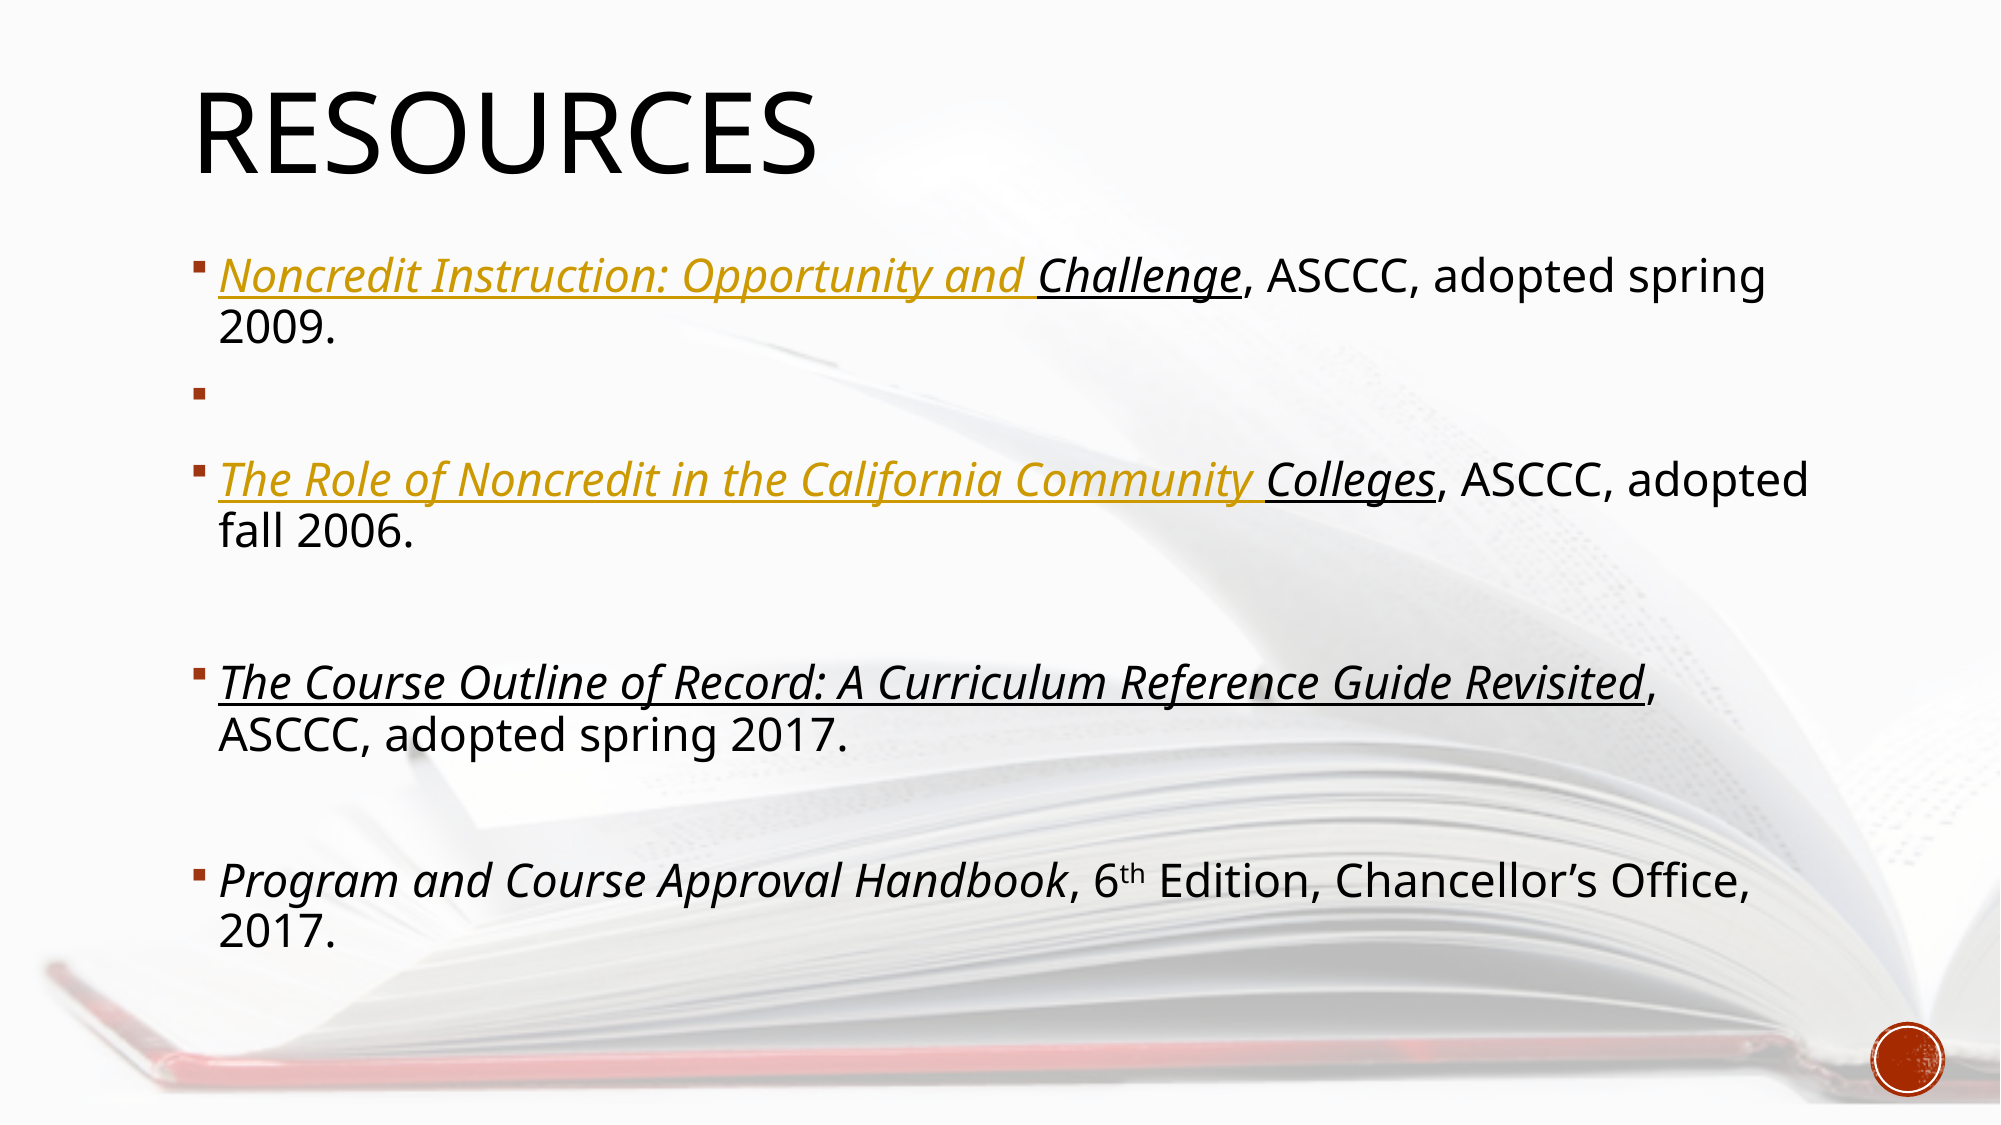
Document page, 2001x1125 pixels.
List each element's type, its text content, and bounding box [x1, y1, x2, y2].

title REsources [175, 34, 1826, 239]
list Noncredit Instruction: Opportunity and Challenge, ASCCC, adopted spring 2009. The Role of Noncredit in the California Community Colleges, ASCCC, adopted fall 2006. The Course Outline of Record: A Curriculum Reference Guide Revisited, ASCCC, adopted spring 2017. Program and Course Approval Handbook, 6th Edition, Chancellor’s Office, 2017. [175, 239, 1826, 1013]
